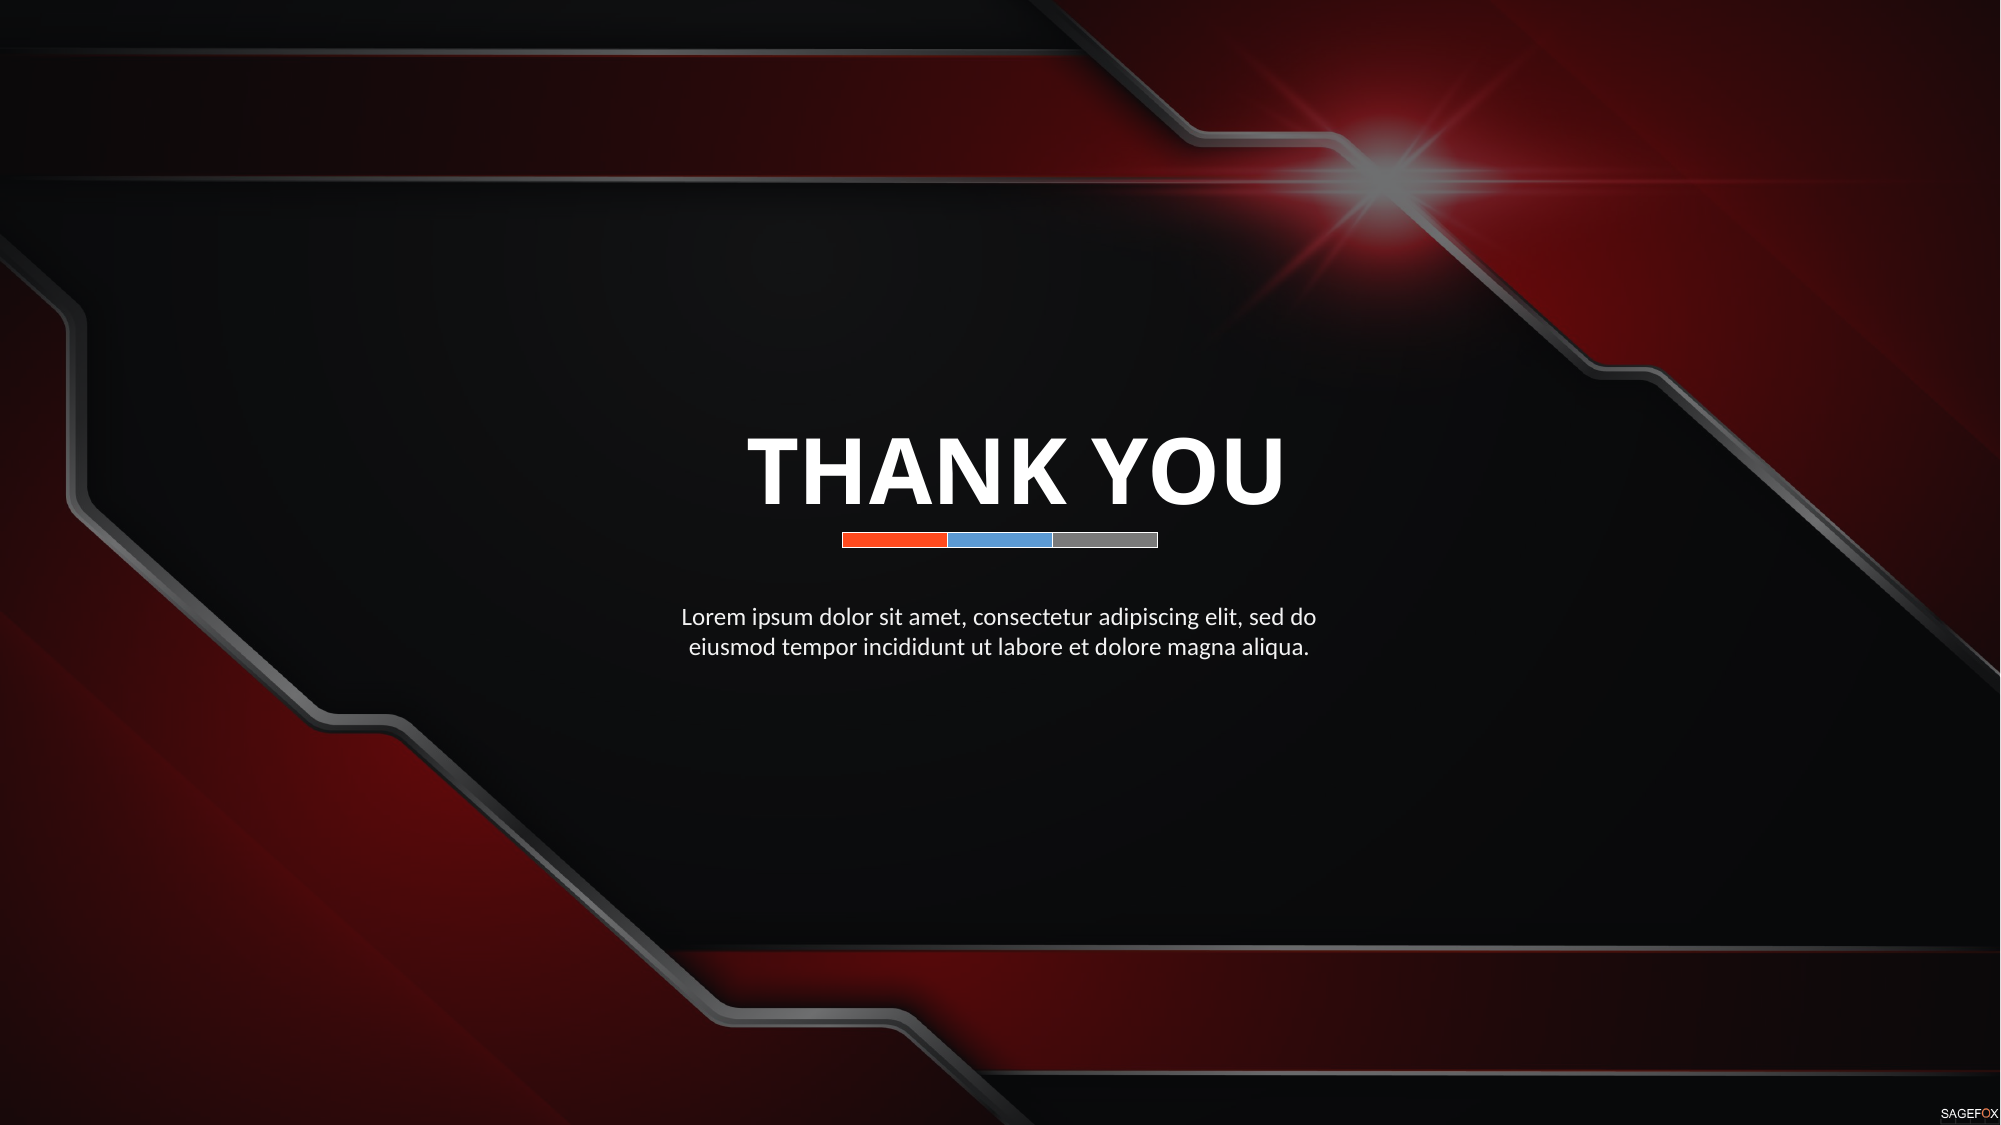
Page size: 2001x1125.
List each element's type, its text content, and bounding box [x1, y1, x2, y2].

text_box THANK YOU [565, 405, 1470, 531]
picture [0, 0, 2001, 1125]
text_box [842, 532, 1158, 548]
text_box Lorem ipsum dolor sit amet, consectetur adipiscing elit, sed do eiusmod tempor incididunt ut labore et dolore magna aliqua. [660, 593, 1340, 668]
